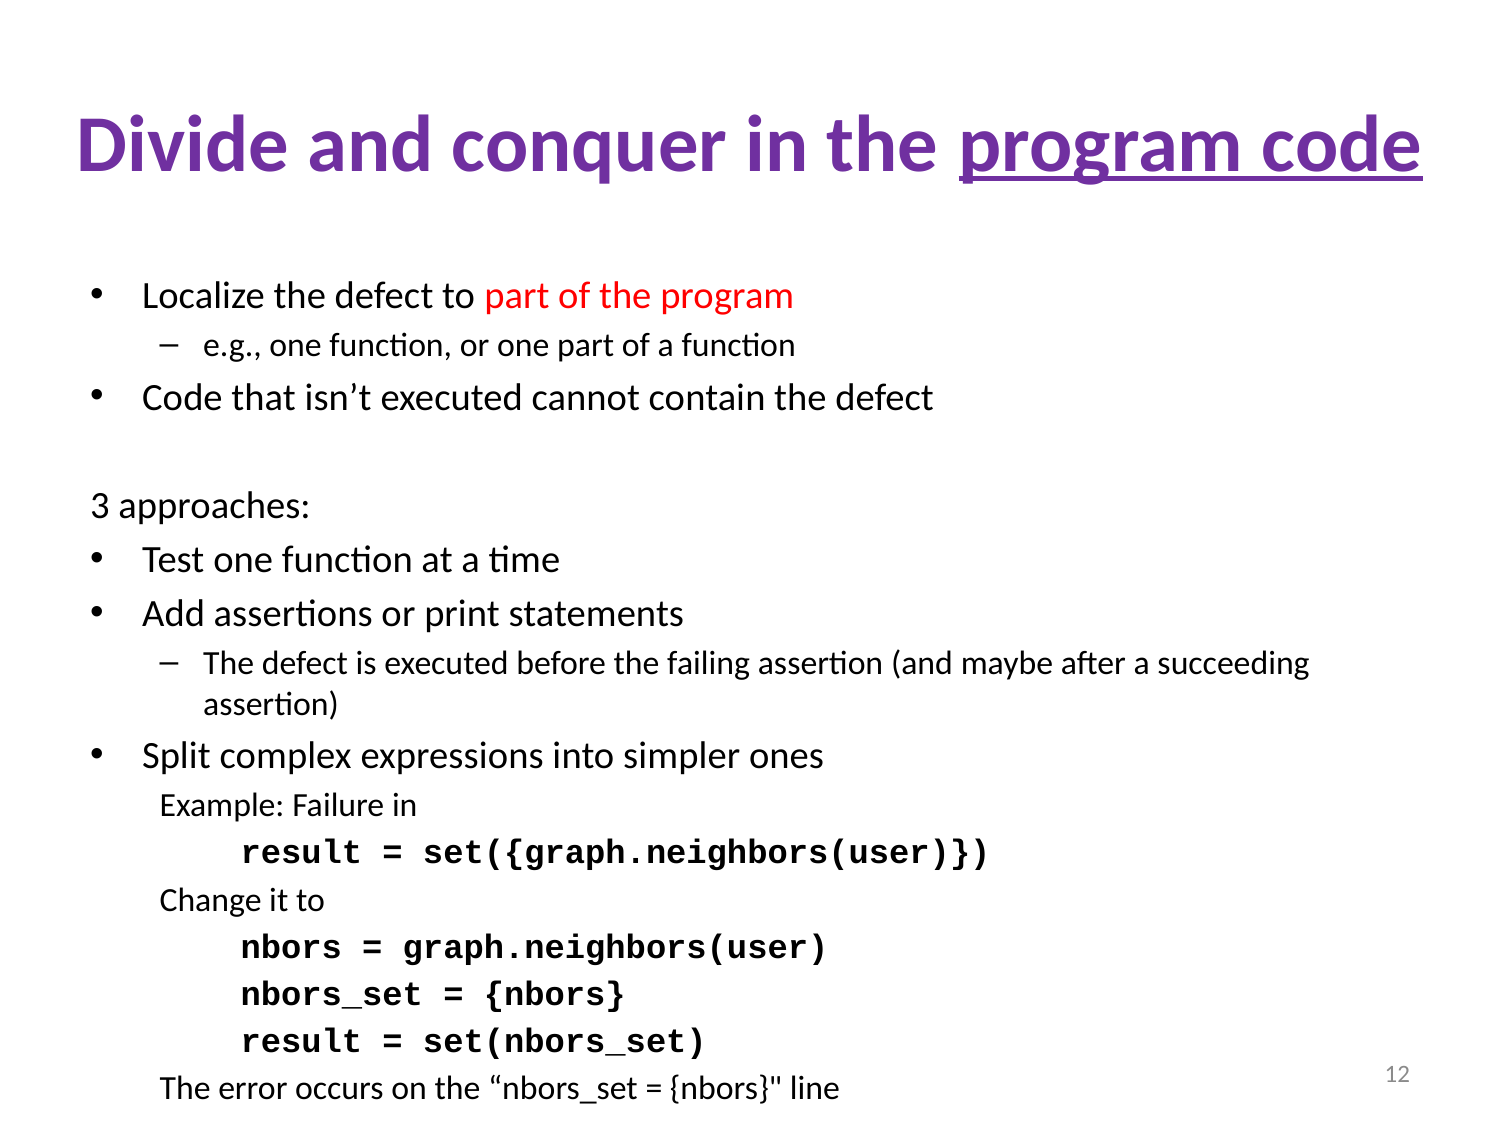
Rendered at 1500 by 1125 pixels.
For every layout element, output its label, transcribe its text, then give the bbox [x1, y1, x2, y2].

list Localize the defect to part of the program e.g., one function, or one part of a function Code that isn’t executed cannot contain the defect 3 approaches: Test one function at a time Add assertions or print statements The defect is executed before the failing assertion (and maybe after a succeeding assertion) Split complex expressions into simpler ones Example: Failure in result = set({graph.neighbors(user)}) Change it to nbors = graph.neighbors(user) nbors_set = {nbors} result = set(nbors_set) The error occurs on the “nbors_set = {nbors}" line [75, 262, 1425, 1125]
slide_number 12 [1074, 1042, 1425, 1103]
title Divide and conquer in the program code [37, 45, 1463, 233]
